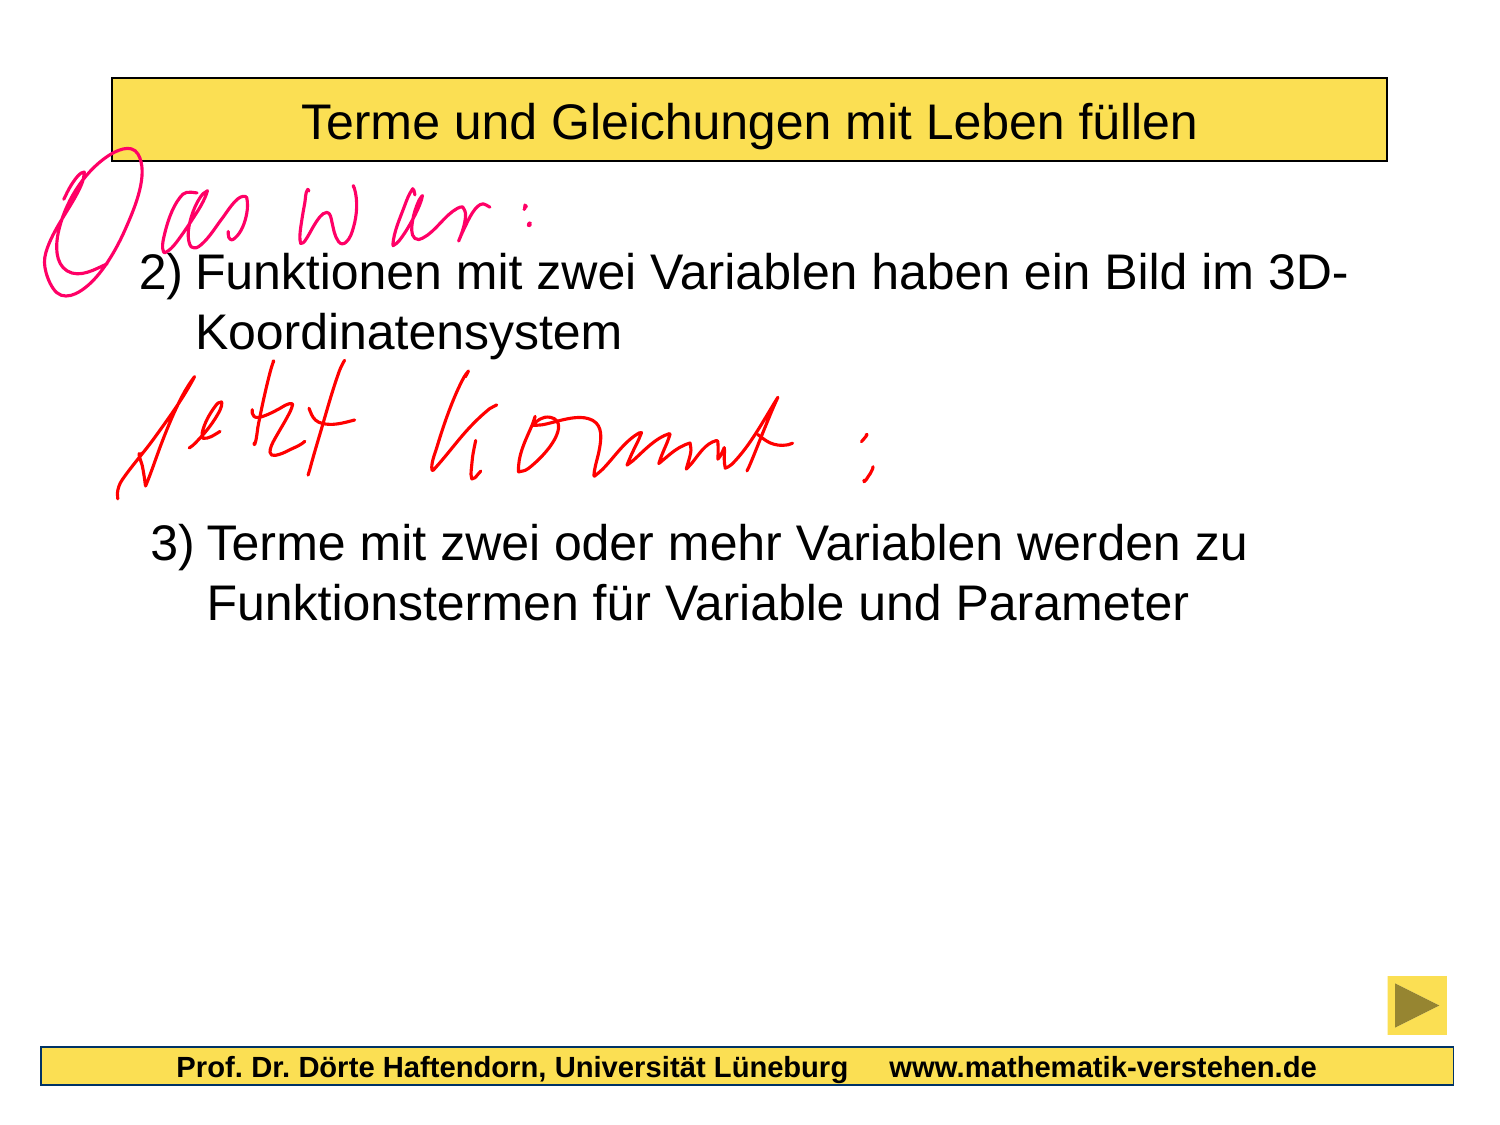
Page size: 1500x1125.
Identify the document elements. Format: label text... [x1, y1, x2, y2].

text_box Prof. Dr. Dörte Haftendorn, Universität Lüneburg www.mathematik-verstehen.de [41, 1046, 1454, 1086]
text_box [1387, 976, 1447, 1035]
text_box Funktionen mit zwei Variablen haben ein Bild im 3D-Koordinatensystem [123, 231, 1447, 367]
title Terme und Gleichungen mit Leben füllen [111, 77, 1388, 162]
text_box Terme mit zwei oder mehr Variablen werden zu Funktionstermen für Variable und Parameter [135, 503, 1459, 639]
